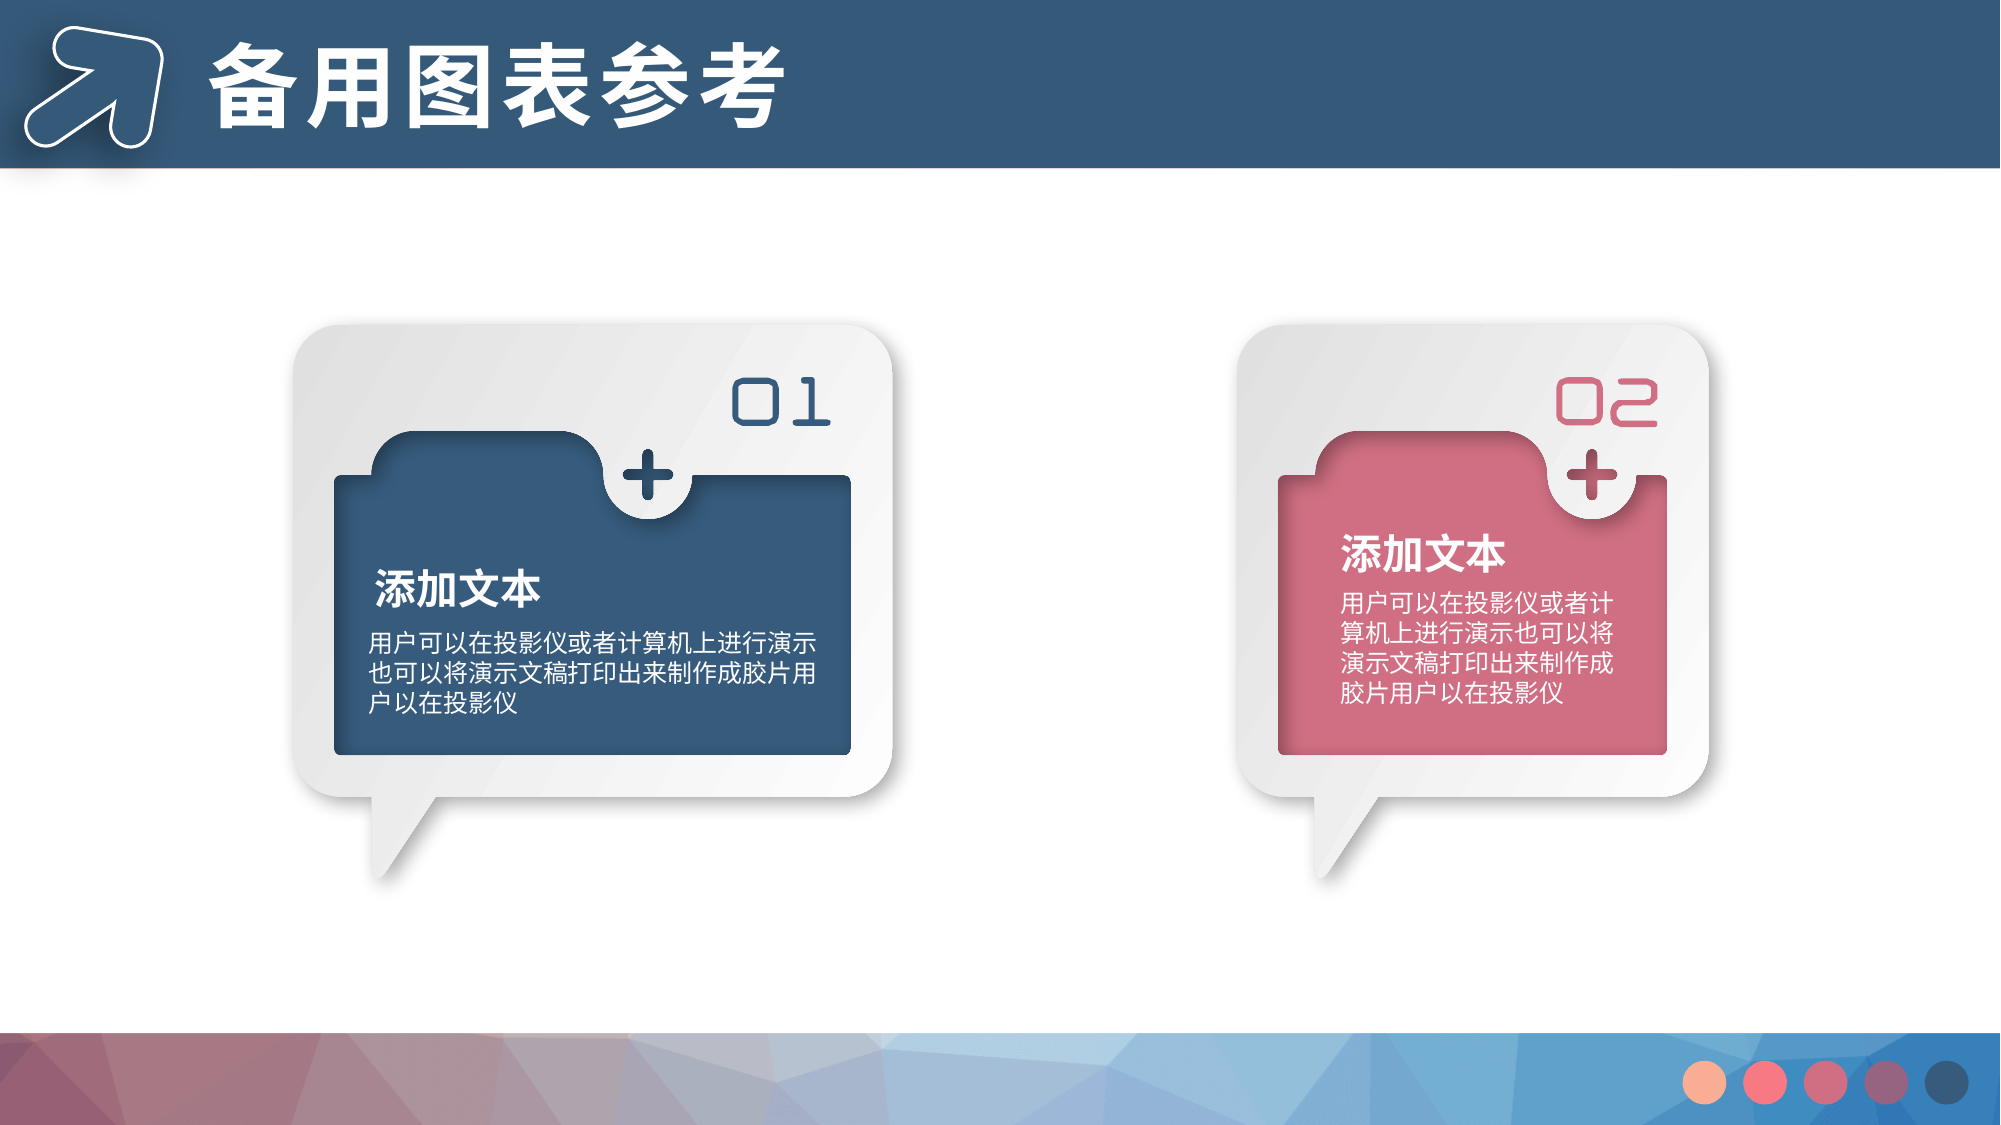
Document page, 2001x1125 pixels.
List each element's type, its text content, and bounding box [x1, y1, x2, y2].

text_box [24, 26, 164, 149]
text_box [1863, 1059, 1910, 1106]
text_box [1802, 1059, 1849, 1106]
picture [0, 1034, 2000, 1125]
text_box [1742, 1059, 1788, 1106]
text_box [292, 324, 893, 883]
text_box [1923, 1059, 1970, 1106]
text_box 备用图表参考 [193, 21, 805, 147]
text_box [0, 169, 2000, 1034]
text_box [0, 0, 2000, 169]
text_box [1236, 324, 1709, 883]
text_box [1681, 1059, 1728, 1106]
